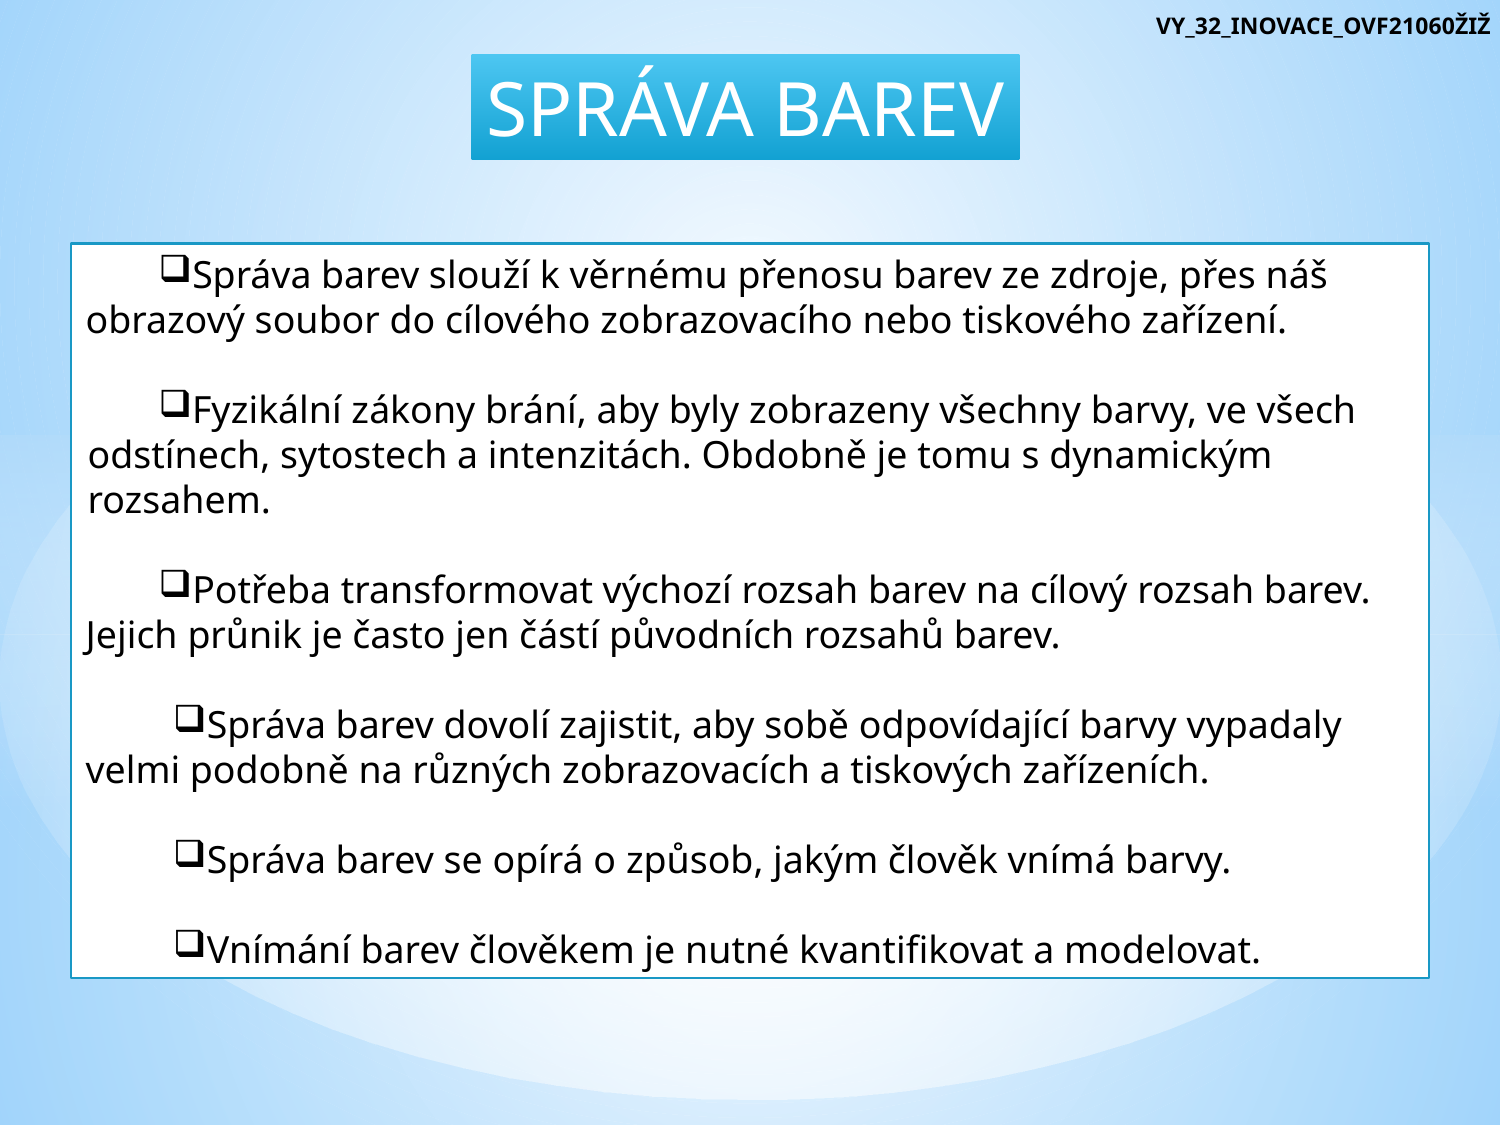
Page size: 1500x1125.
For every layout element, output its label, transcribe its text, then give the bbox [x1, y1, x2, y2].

text_box Správa barev slouží k věrnému přenosu barev ze zdroje, přes náš obrazový soubor do cílového zobrazovacího nebo tiskového zařízení. Fyzikální zákony brání, aby byly zobrazeny všechny barvy, ve všech odstínech, sytostech a intenzitách. Obdobně je tomu s dynamickým rozsahem. Potřeba transformovat výchozí rozsah barev na cílový rozsah barev. Jejich průnik je často jen částí původních rozsahů barev. Správa barev dovolí zajistit, aby sobě odpovídající barvy vypadaly velmi podobně na různých zobrazovacích a tiskových zařízeních. Správa barev se opírá o způsob, jakým člověk vnímá barvy. Vnímání barev člověkem je nutné kvantifikovat a modelovat. [70, 242, 1430, 979]
text_box VY_32_INOVACE_OVF21060ŽIŽ [1133, 0, 1500, 56]
text_box SPRÁVA BAREV [471, 54, 1020, 160]
